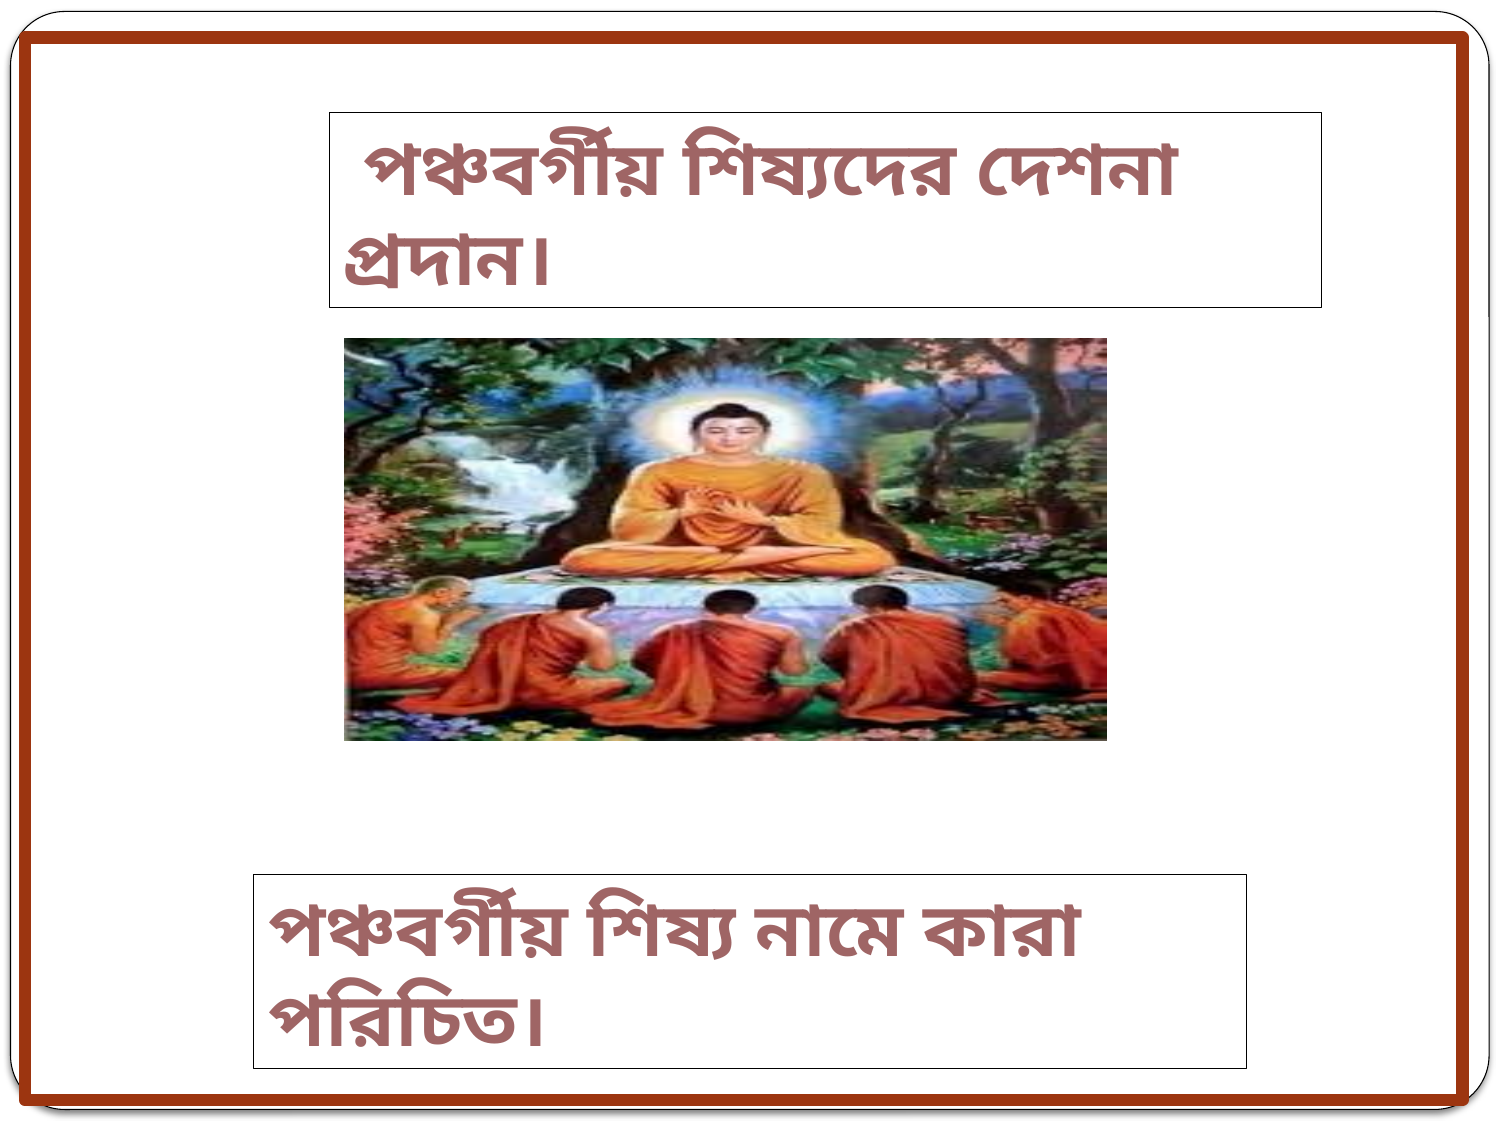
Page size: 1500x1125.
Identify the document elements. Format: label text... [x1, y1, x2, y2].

text_box [24, 36, 1463, 1101]
text_box পঞ্চবর্গীয় শিষ্যদের দেশনা প্রদান। [329, 112, 1322, 308]
picture [343, 338, 1107, 741]
